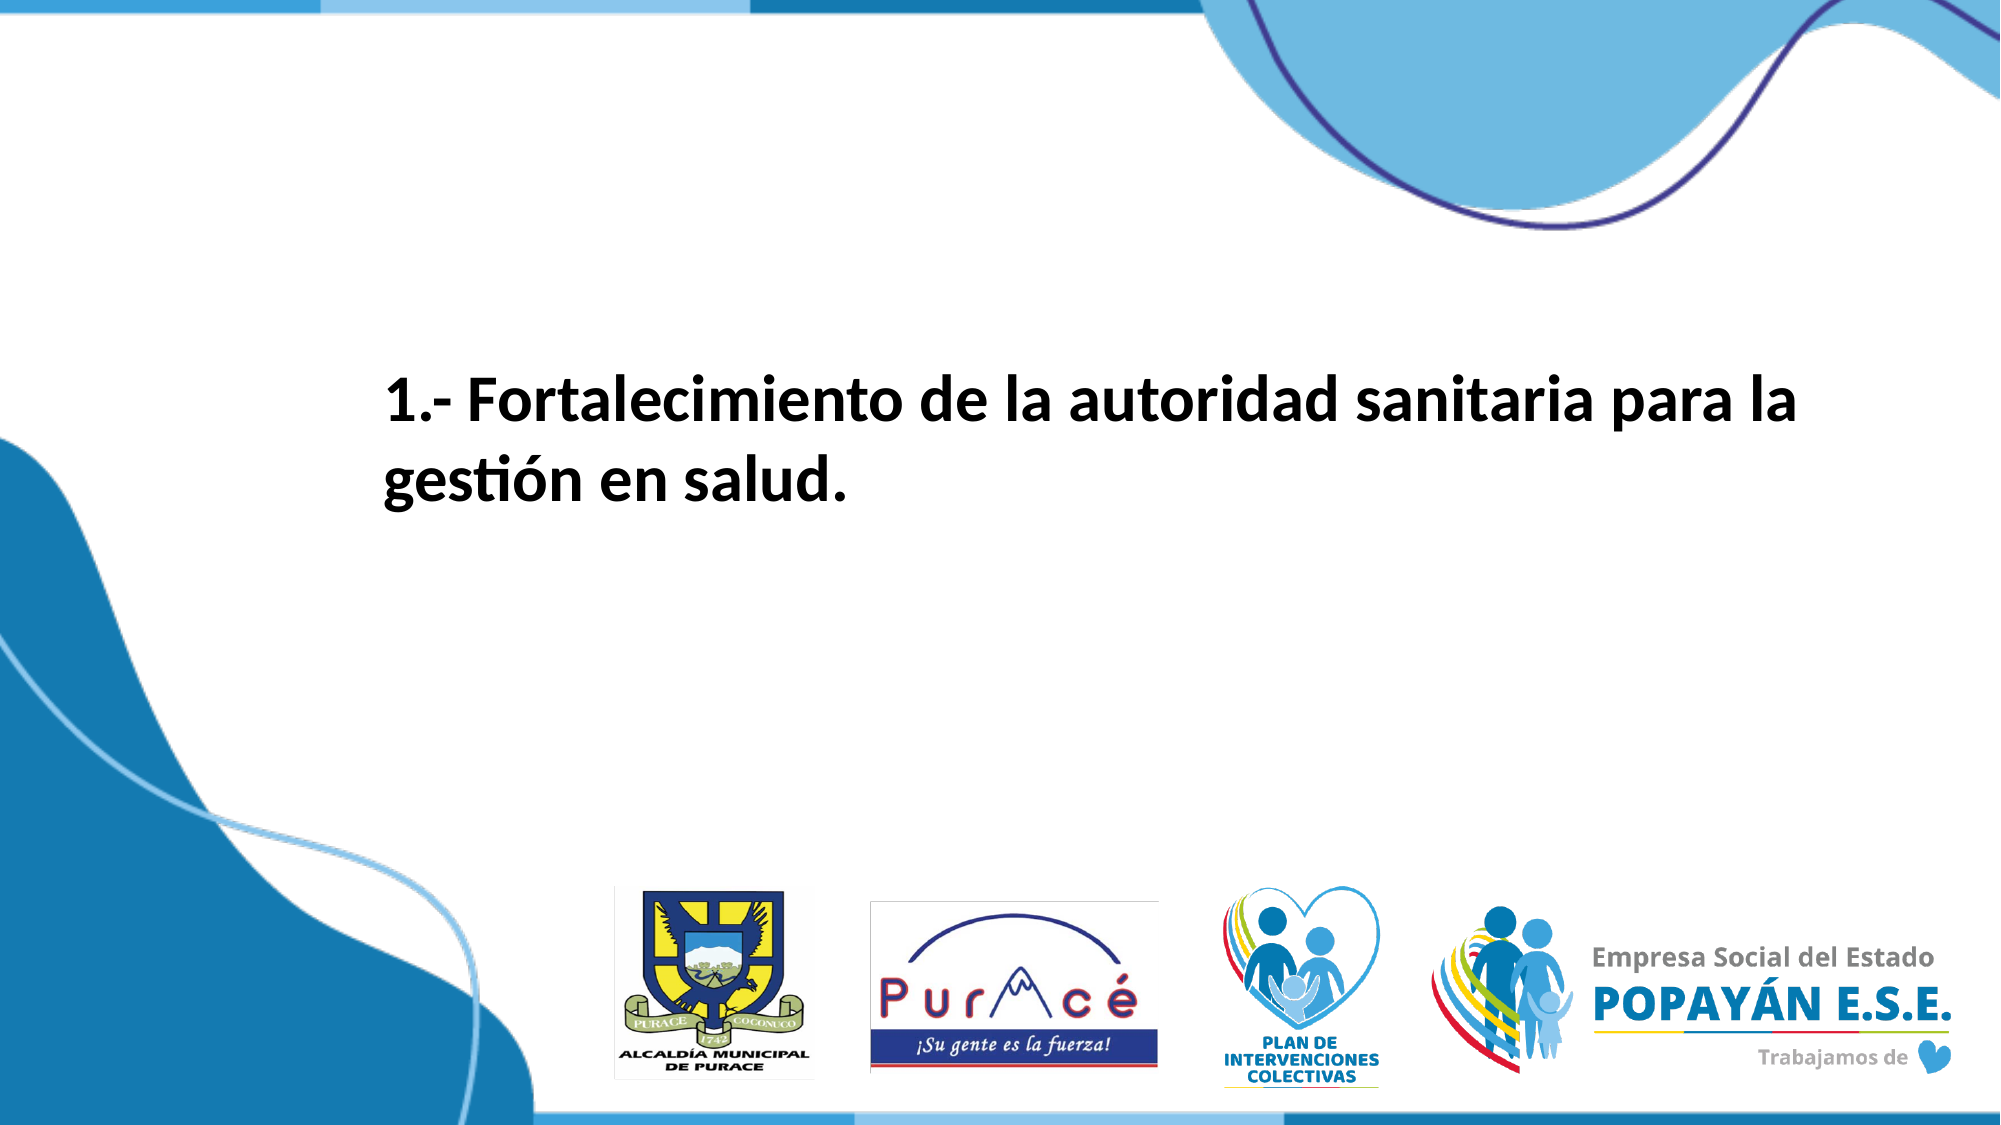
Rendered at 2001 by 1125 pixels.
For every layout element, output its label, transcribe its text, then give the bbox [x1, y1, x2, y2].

text_box 1.- Fortalecimiento de la autoridad sanitaria para la gestión en salud. [368, 347, 1864, 523]
picture [0, 0, 2000, 1125]
